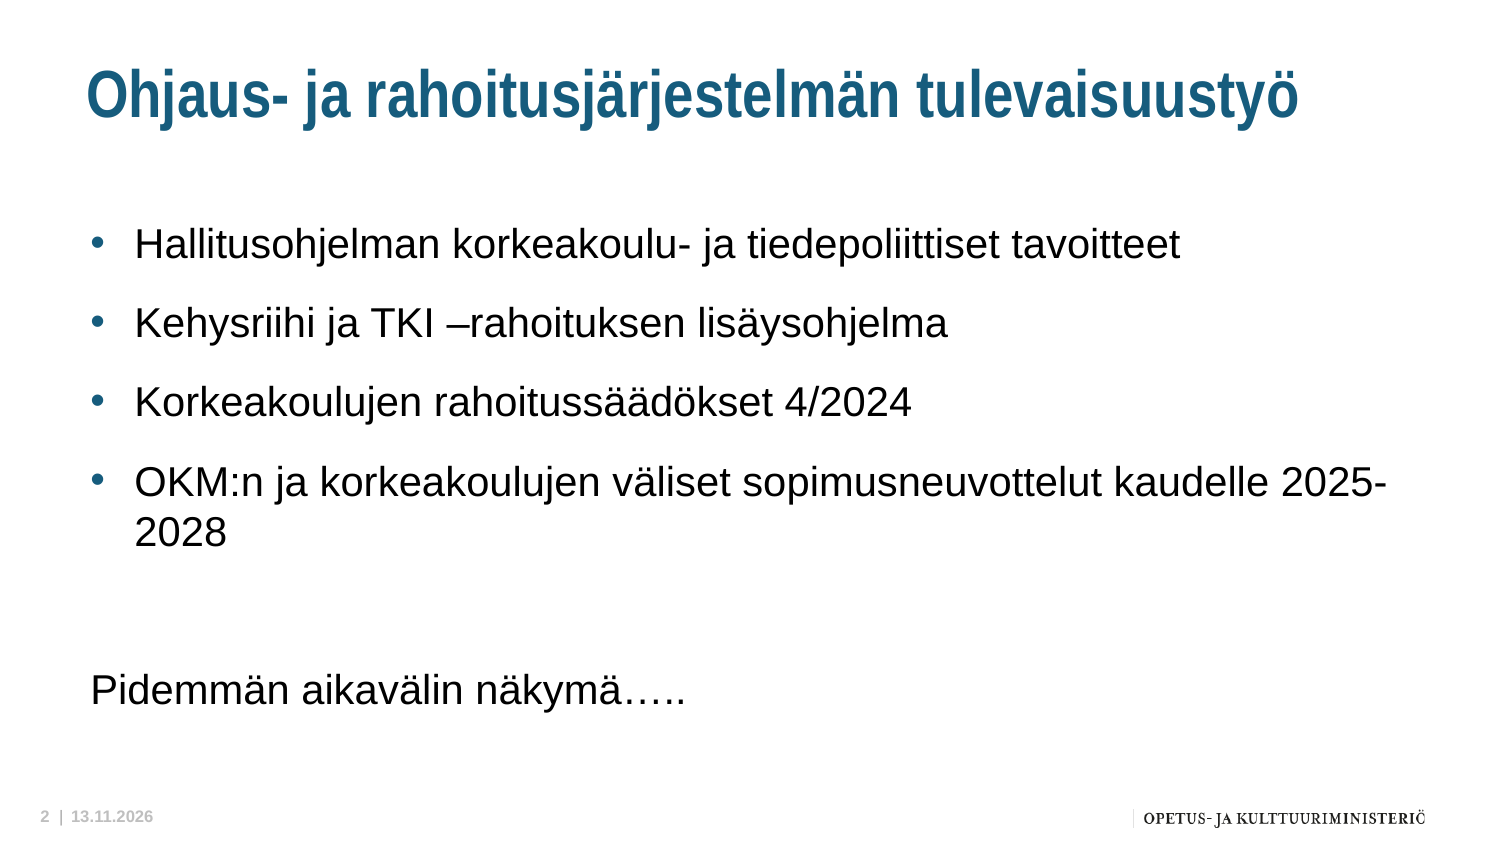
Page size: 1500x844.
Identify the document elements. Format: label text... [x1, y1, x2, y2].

list Hallitusohjelman korkeakoulu- ja tiedepoliittiset tavoitteet Kehysriihi ja TKI –rahoituksen lisäysohjelma Korkeakoulujen rahoitussäädökset 4/2024 OKM:n ja korkeakoulujen väliset sopimusneuvottelut kaudelle 2025-2028 Pidemmän aikavälin näkymä….. [75, 209, 1425, 766]
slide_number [70, 799, 184, 833]
slide_number 2 | [0, 799, 67, 833]
title Ohjaus- ja rahoitusjärjestelmän tulevaisuustyö [70, 38, 1421, 139]
